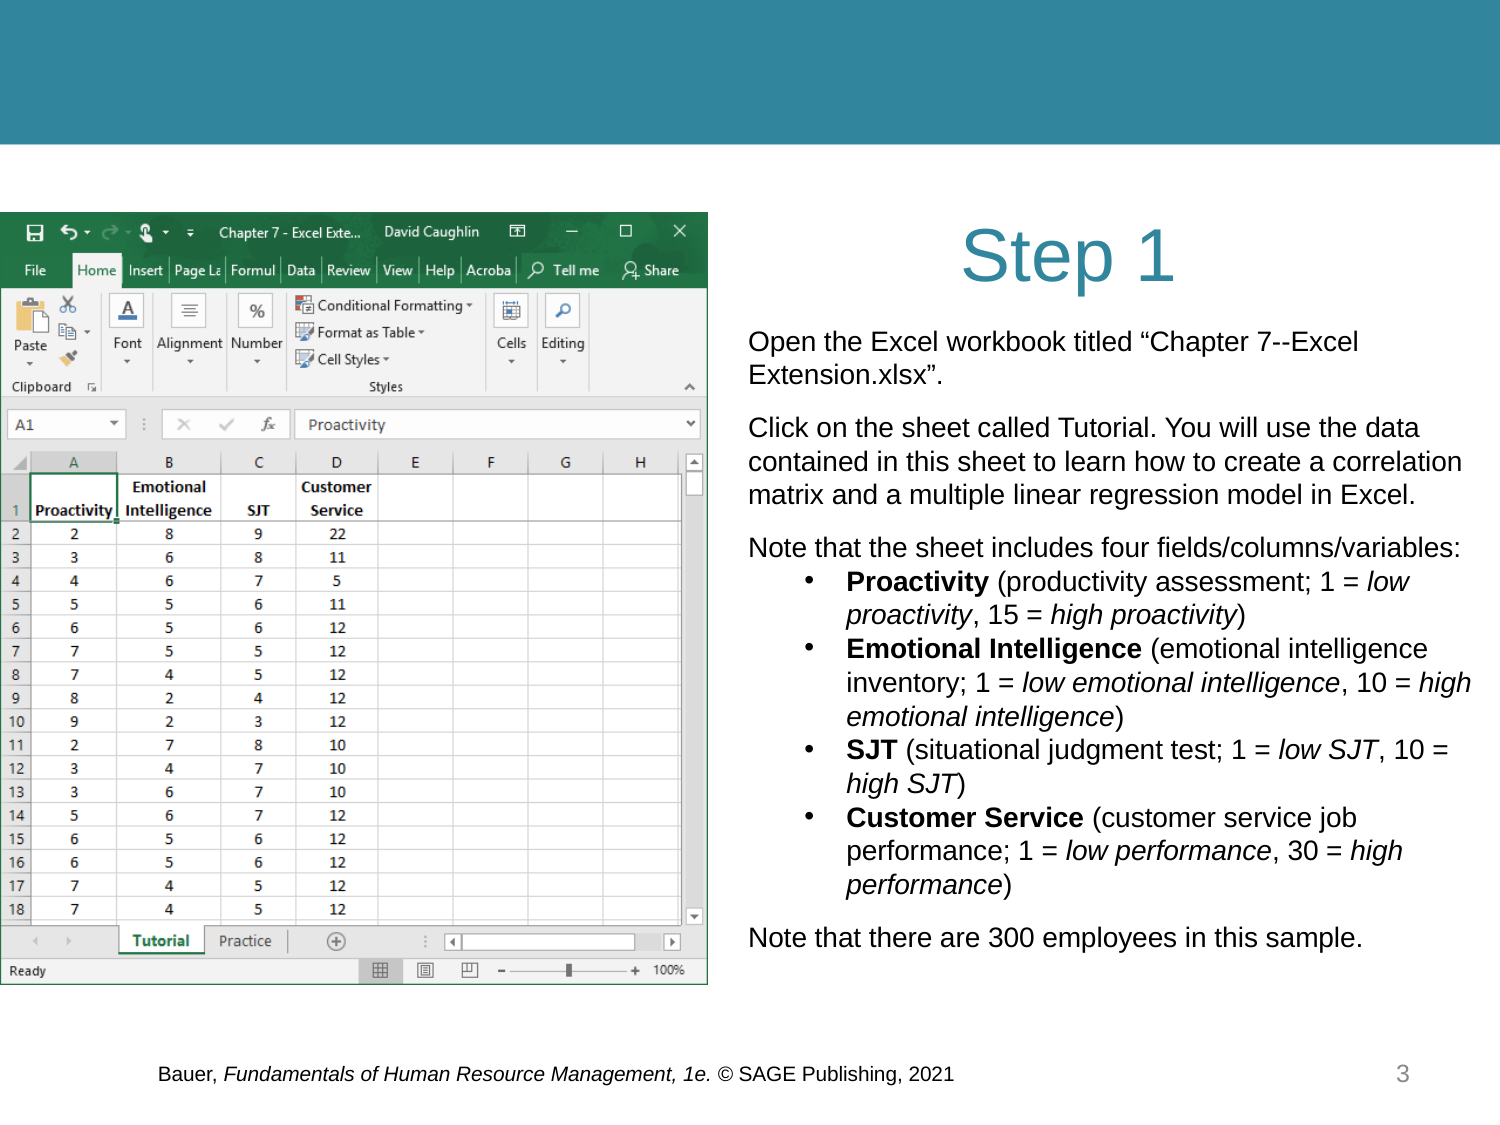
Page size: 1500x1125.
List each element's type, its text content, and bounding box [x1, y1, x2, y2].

text_box Open the Excel workbook titled “Chapter 7--Excel Extension.xlsx”. Click on the sheet called Tutorial. You will use the data contained in this sheet to learn how to create a correlation matrix and a multiple linear regression model in Excel. Note that the sheet includes four fields/columns/variables: Proactivity (productivity assessment; 1 = low proactivity, 15 = high proactivity) Emotional Intelligence (emotional intelligence inventory; 1 = low emotional intelligence, 10 = high emotional intelligence) SJT (situational judgment test; 1 = low SJT, 10 = high SJT) Customer Service (customer service job performance; 1 = low performance, 30 = high performance) Note that there are 300 employees in this sample. [733, 315, 1498, 961]
slide_number 3 [1074, 1042, 1425, 1103]
picture [0, 0, 1500, 1125]
text_box Step 1 [942, 175, 1196, 339]
footer Bauer, Fundamentals of Human Resource Management, 1e. © SAGE Publishing, 2021 [75, 1042, 1038, 1103]
